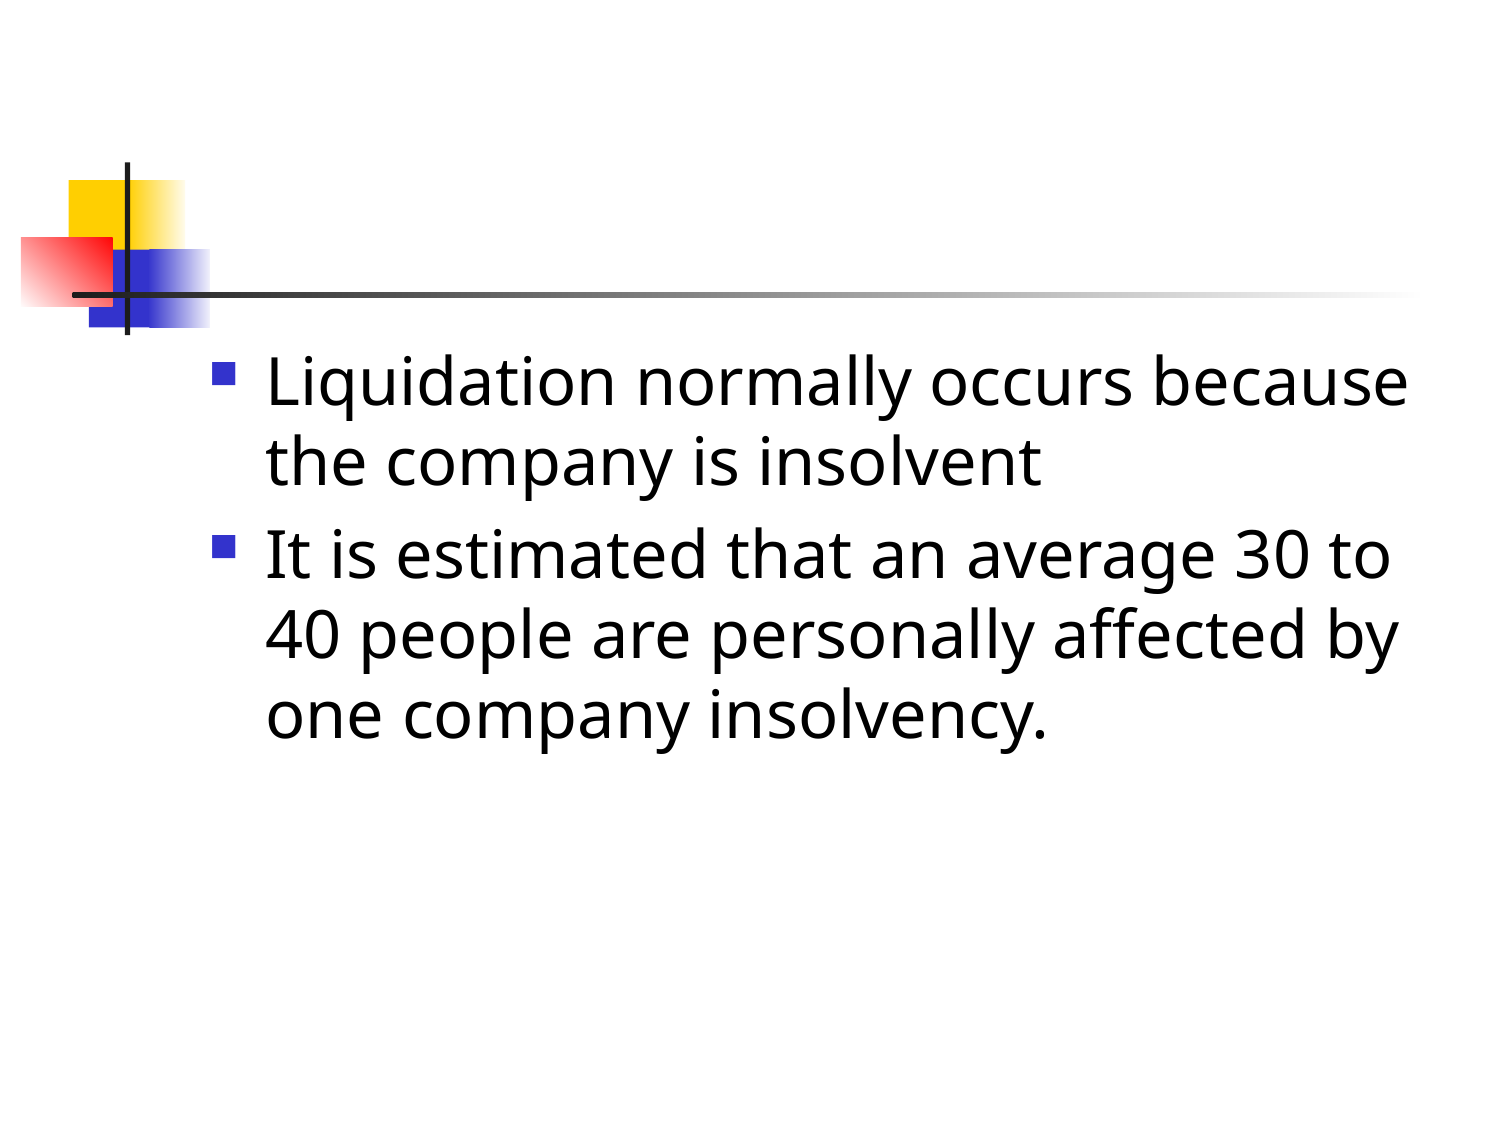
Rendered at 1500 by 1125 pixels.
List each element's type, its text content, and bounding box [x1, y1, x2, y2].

list Liquidation normally occurs because the company is insolvent It is estimated that an average 30 to 40 people are personally affected by one company insolvency. [193, 331, 1469, 1006]
